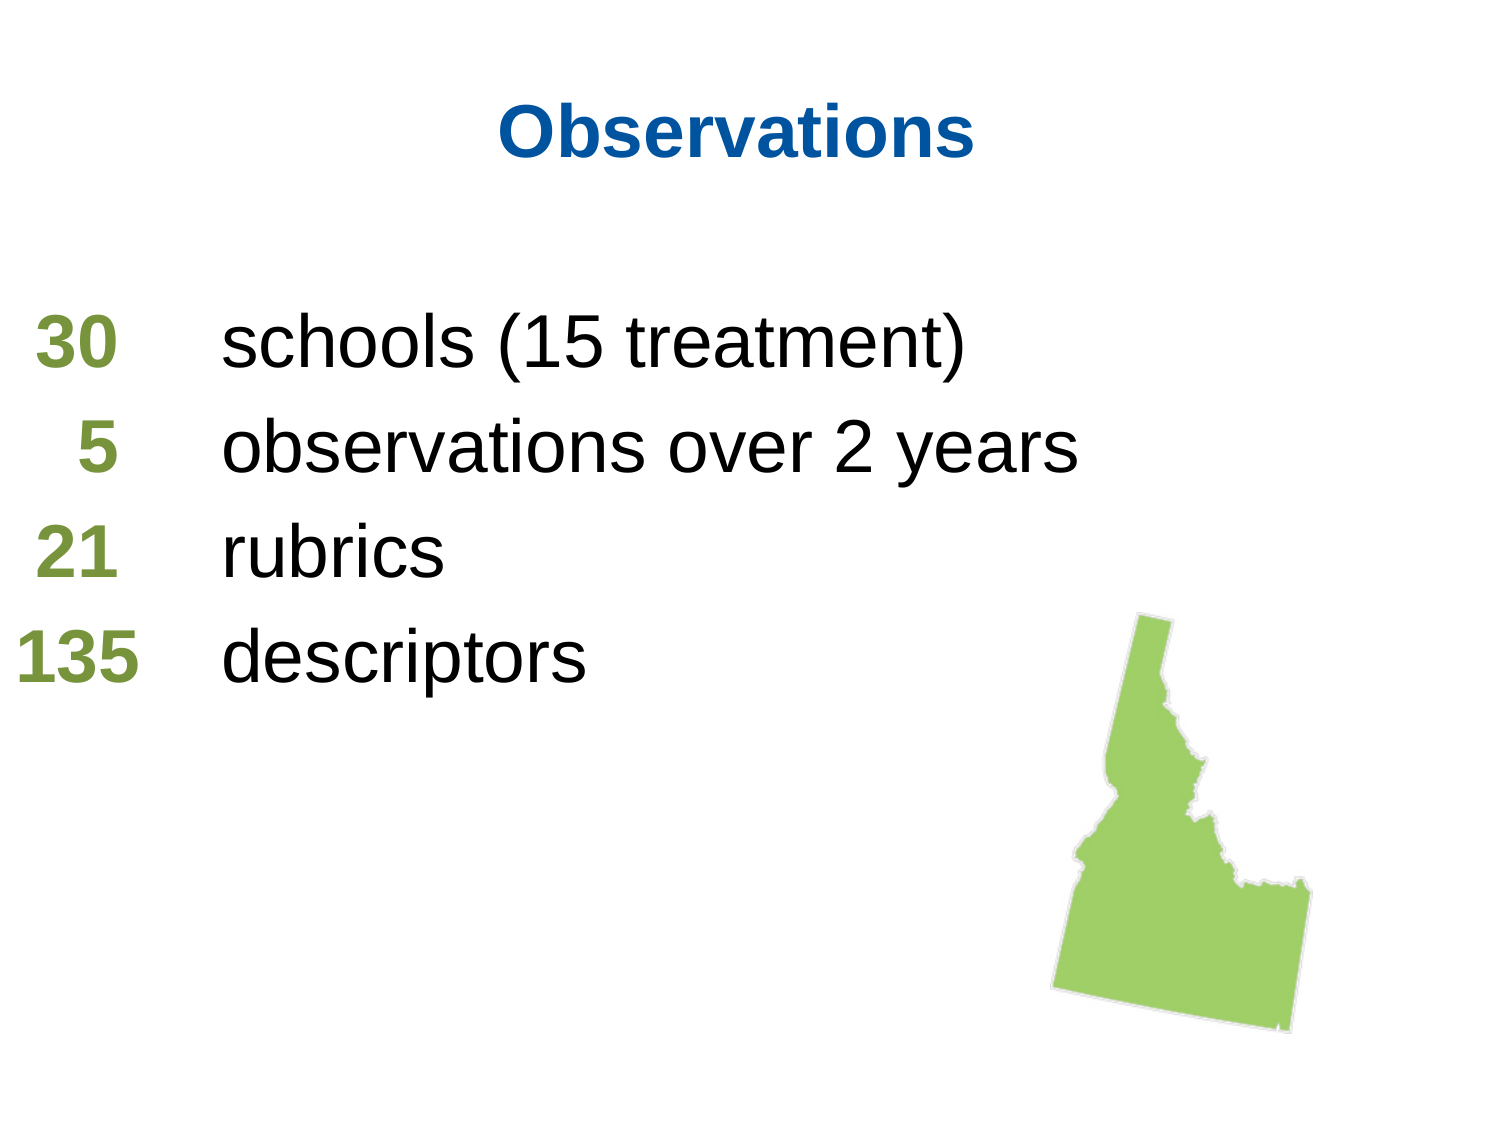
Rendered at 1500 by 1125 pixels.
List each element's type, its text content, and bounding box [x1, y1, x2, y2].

picture [1049, 612, 1313, 1034]
list Observations 30 schools (15 treatment) 5 observations over 2 years 21 rubrics 135 descriptors [0, 75, 1475, 1075]
